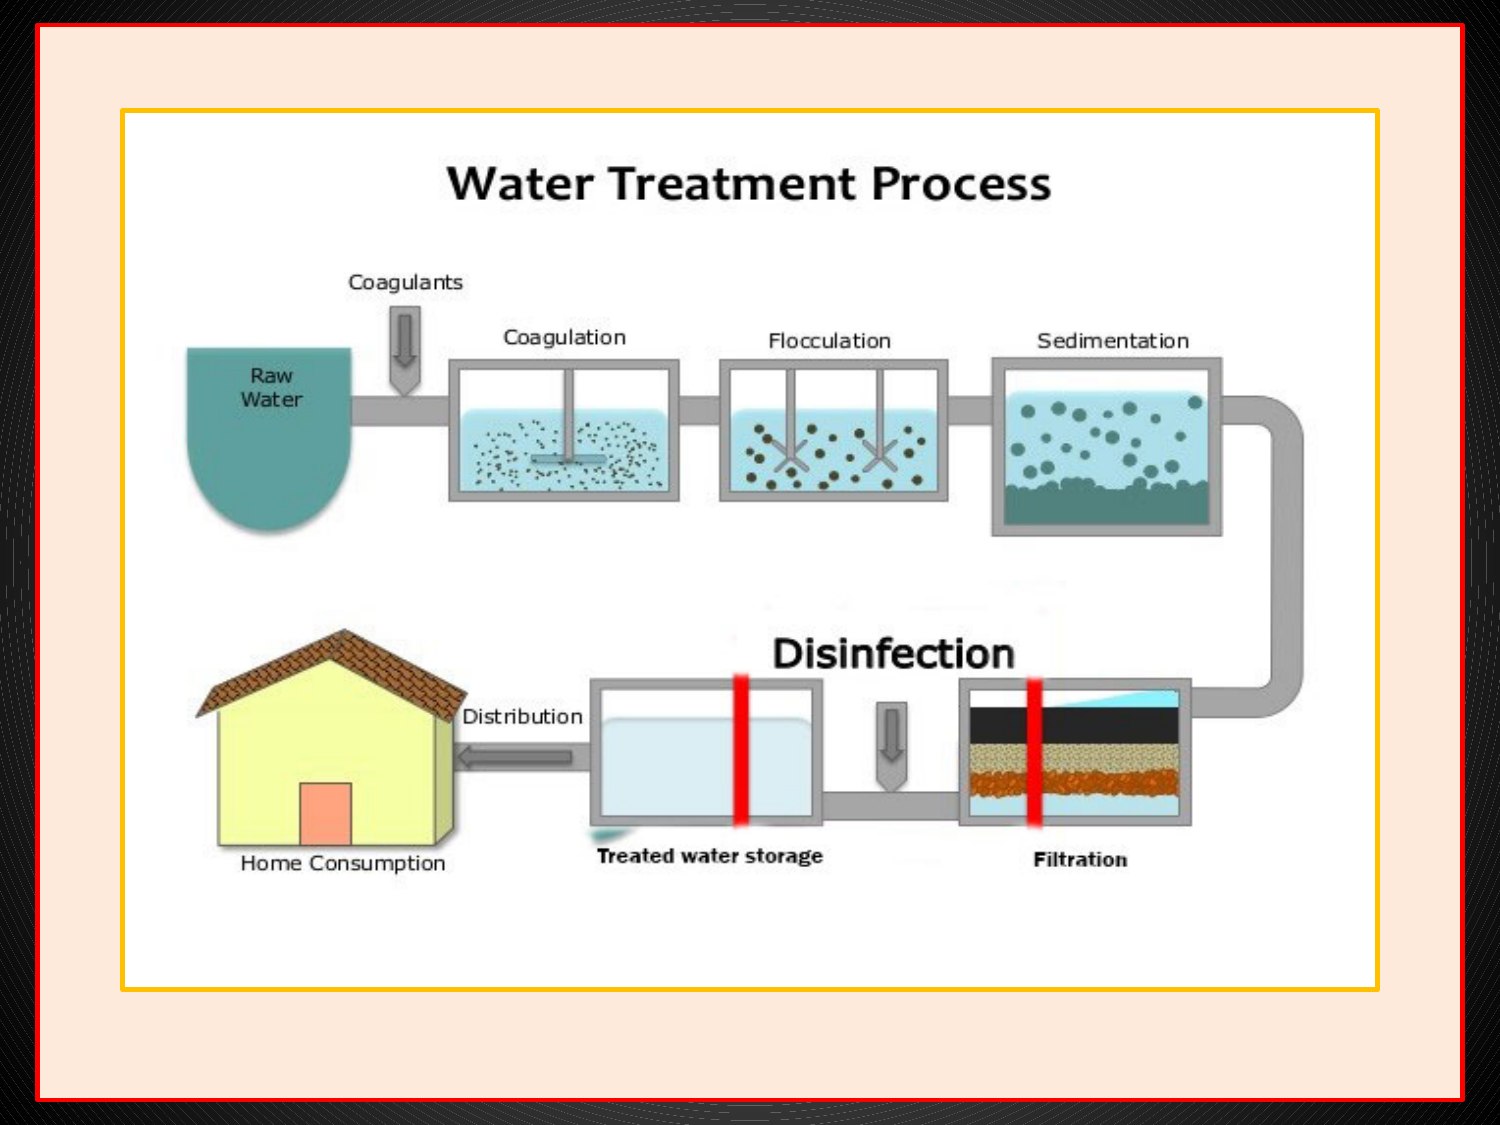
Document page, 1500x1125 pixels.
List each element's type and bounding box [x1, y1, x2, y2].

picture [124, 112, 1376, 988]
text_box [35, 23, 1464, 1102]
